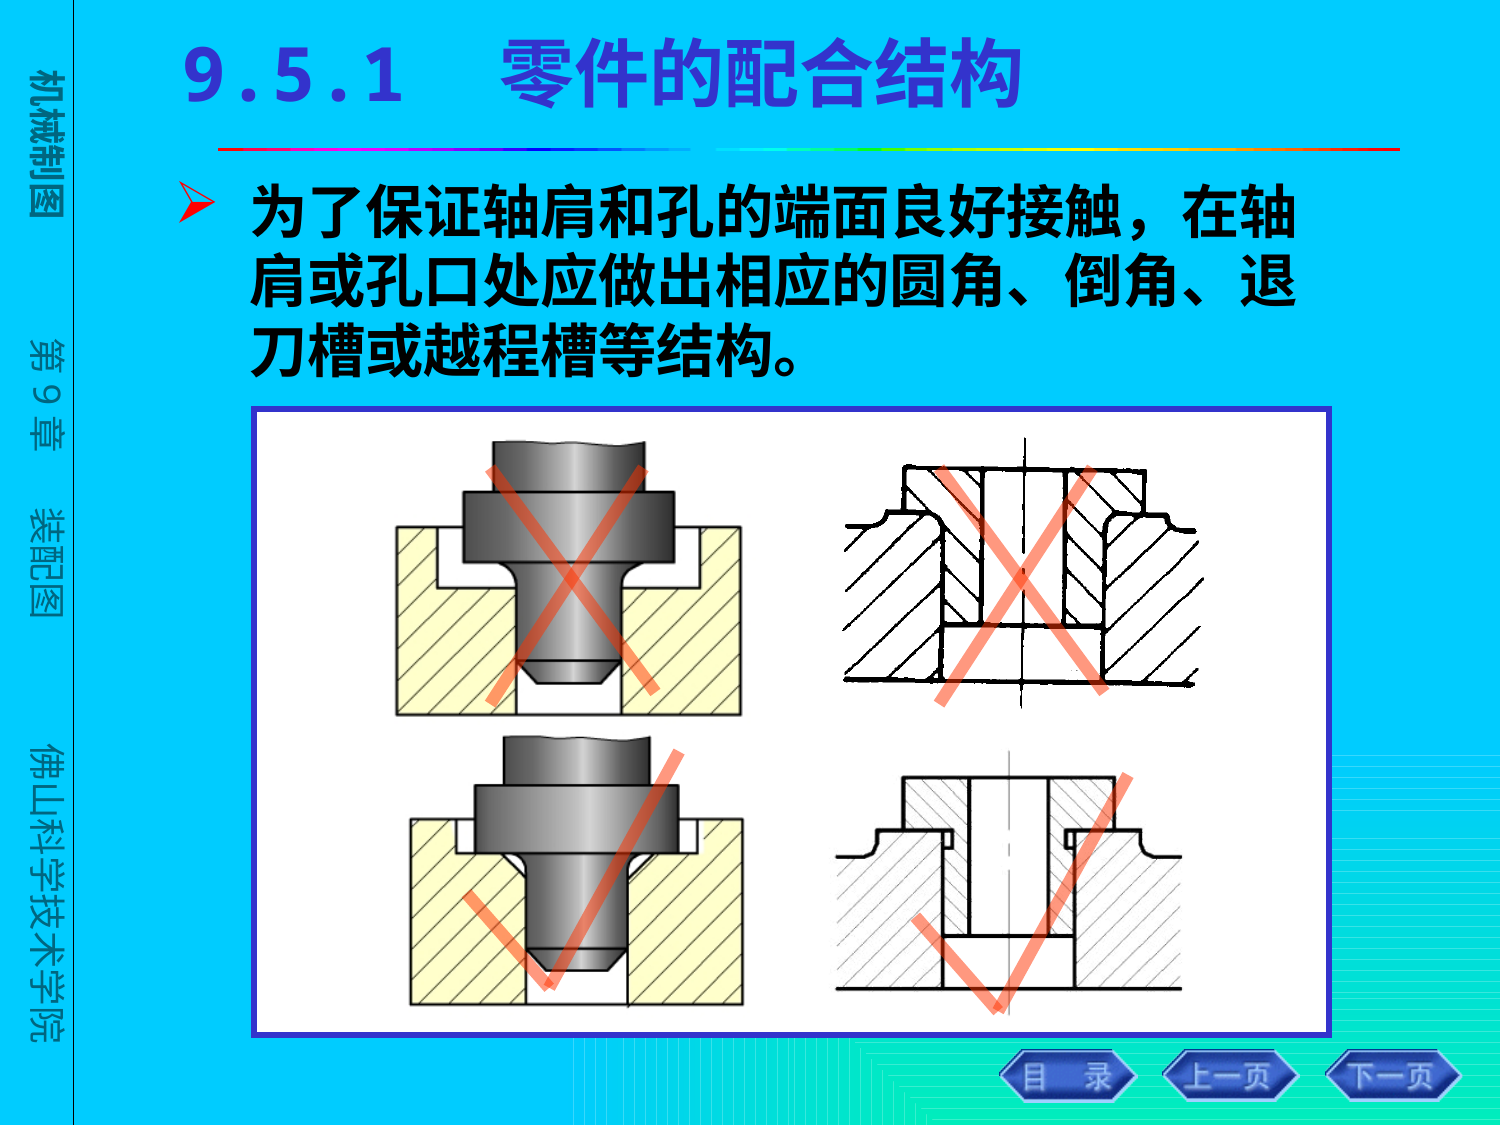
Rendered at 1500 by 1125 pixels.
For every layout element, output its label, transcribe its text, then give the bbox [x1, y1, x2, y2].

picture [383, 432, 757, 725]
picture [820, 739, 1190, 1021]
picture [1325, 1049, 1463, 1102]
picture [1162, 1049, 1300, 1102]
text_box 9.5.1 零件的配合结构 [167, 19, 1396, 149]
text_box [466, 751, 680, 988]
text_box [915, 774, 1129, 1012]
text_box [253, 408, 1329, 1035]
picture [252, 407, 1331, 1037]
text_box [820, 432, 1211, 720]
picture [401, 728, 751, 1018]
text_box 为了保证轴肩和孔的端面良好接触，在轴肩或孔口处应做出相应的圆角、倒角、退刀槽或越程槽等结构。 [159, 167, 1340, 392]
picture [999, 1049, 1138, 1103]
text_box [938, 467, 1105, 705]
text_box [489, 467, 656, 705]
